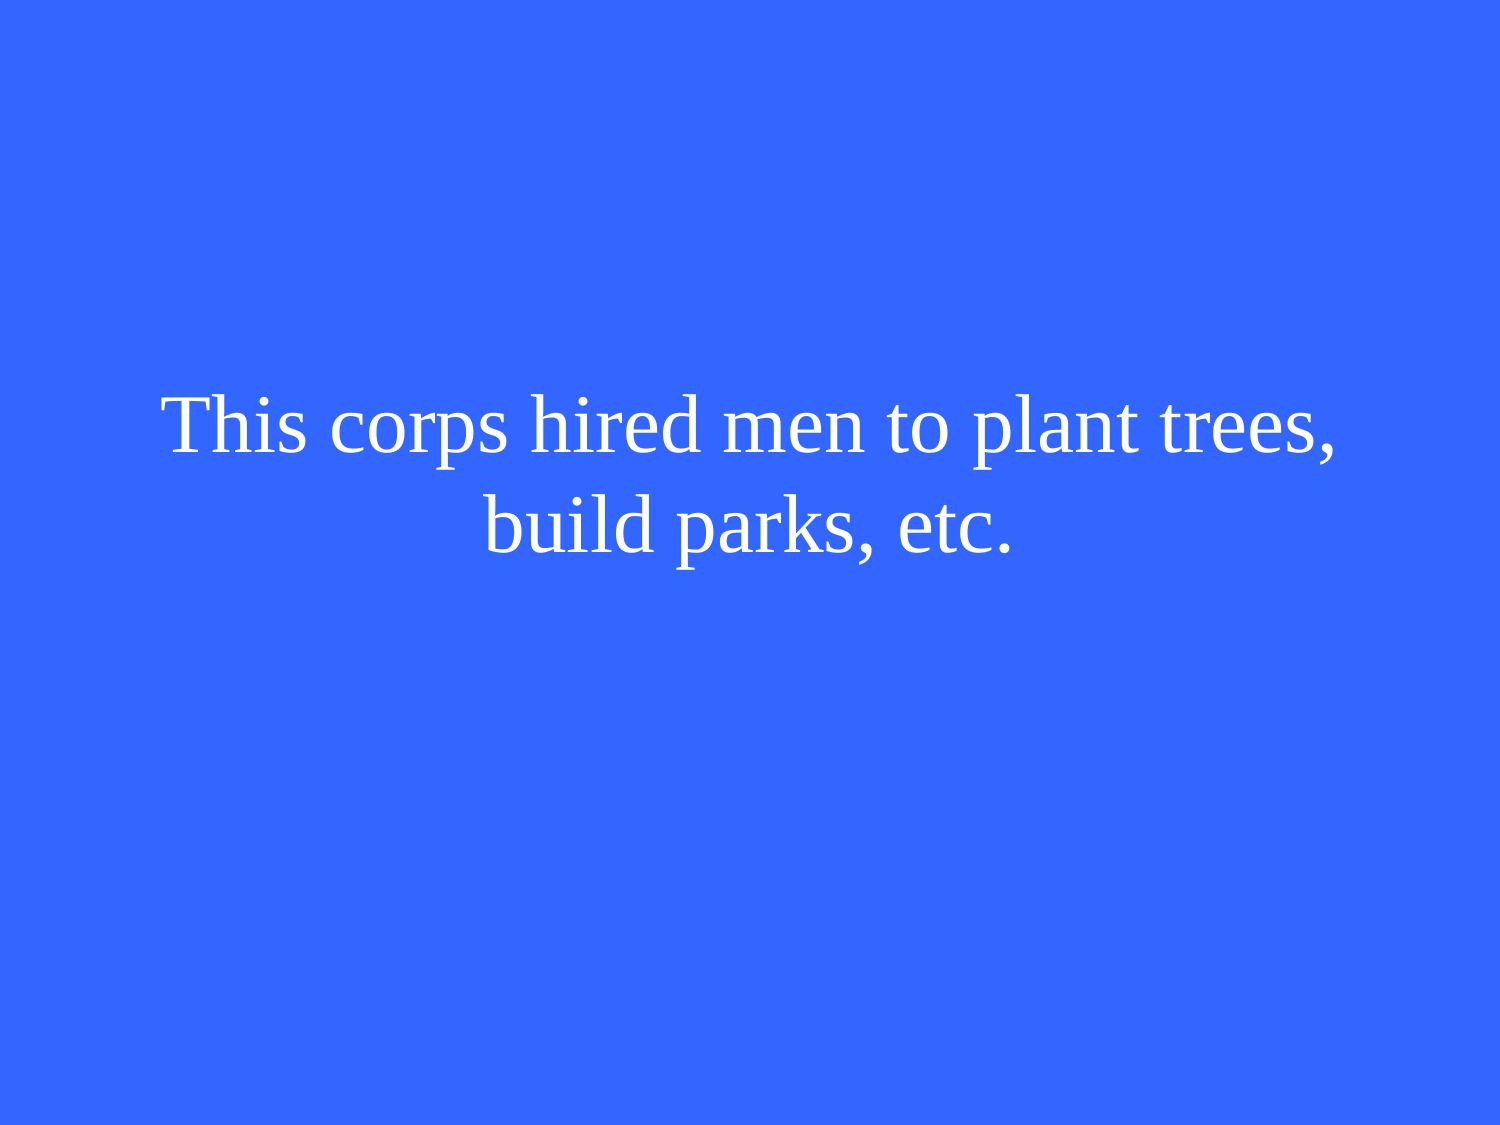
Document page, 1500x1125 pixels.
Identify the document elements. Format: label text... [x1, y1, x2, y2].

title This corps hired men to plant trees, build parks, etc. [112, 375, 1388, 563]
